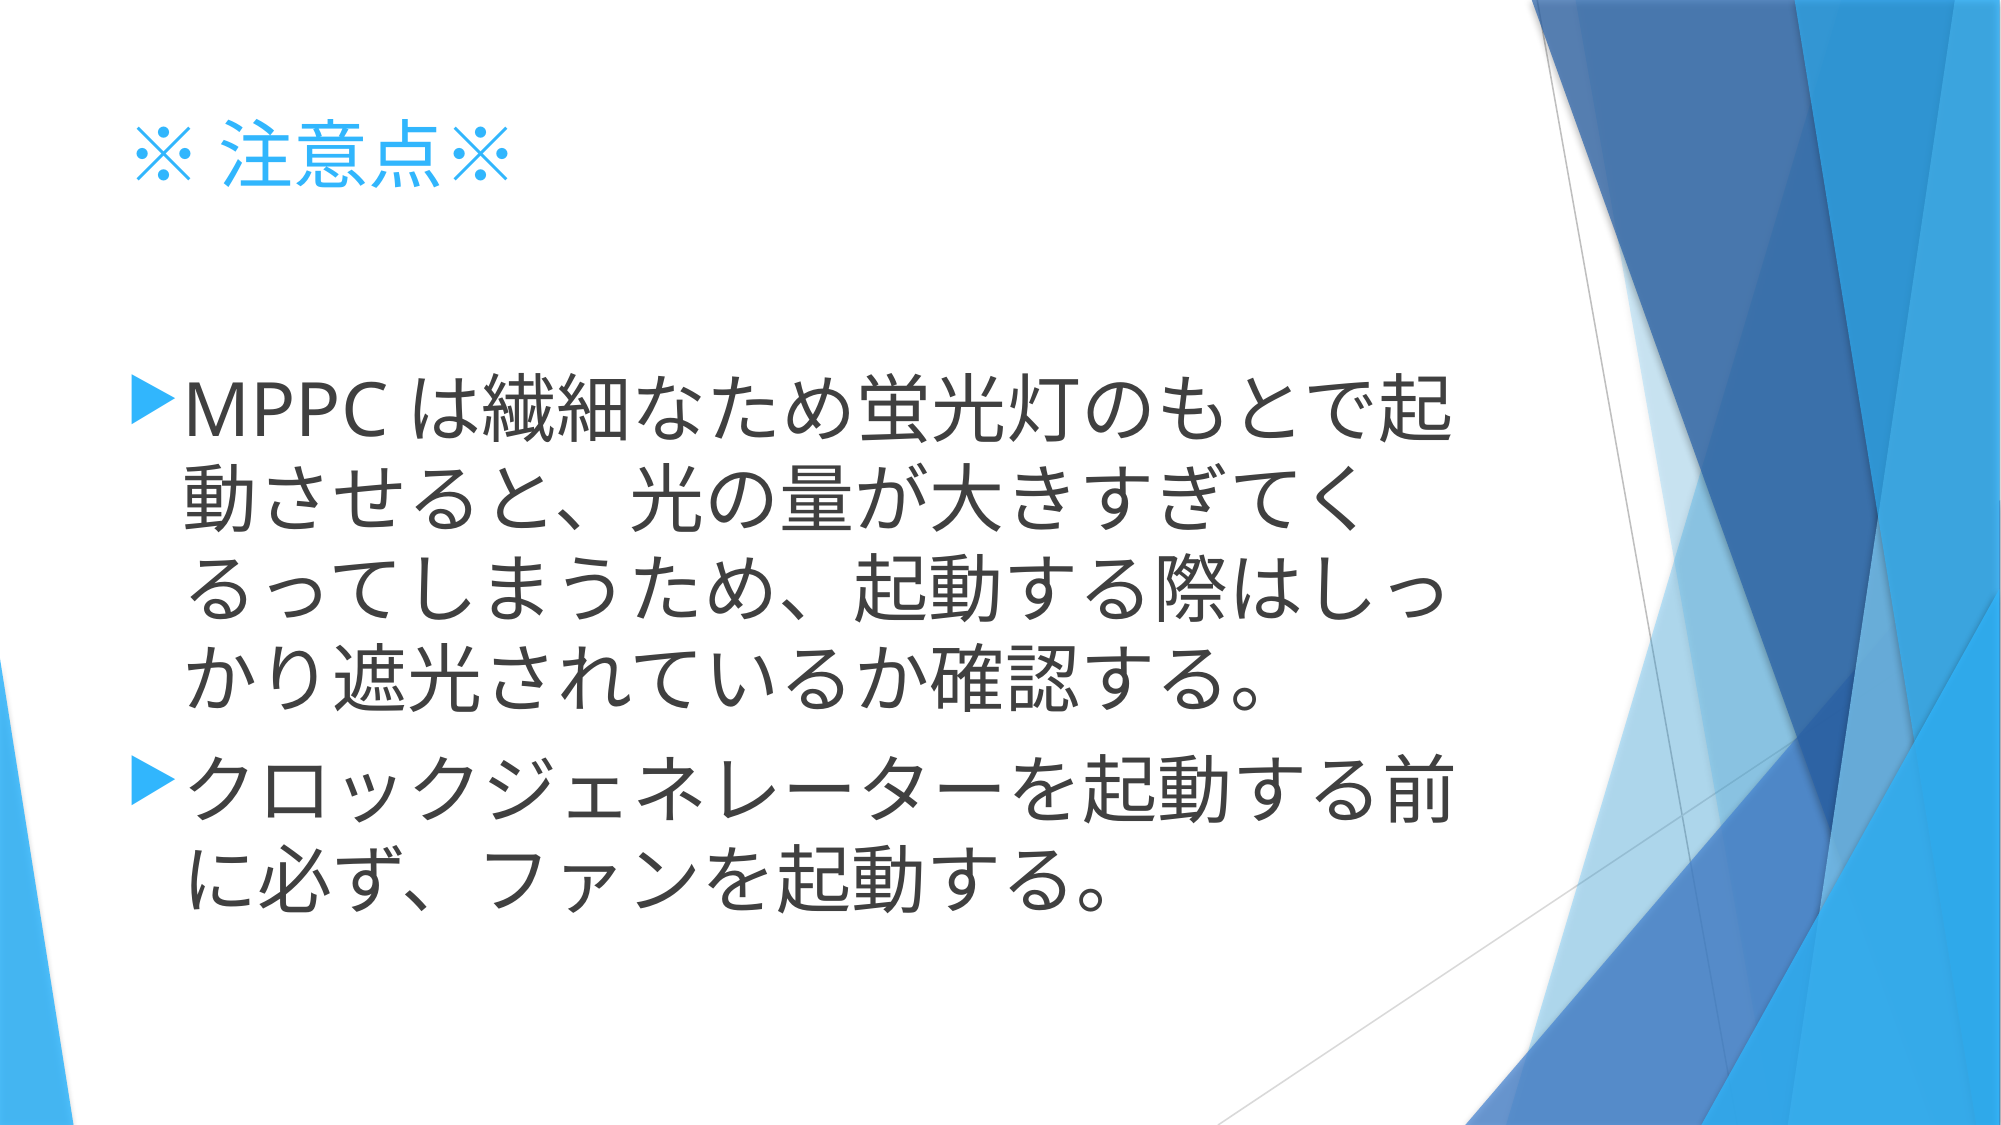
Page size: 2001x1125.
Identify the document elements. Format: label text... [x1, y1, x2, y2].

title ※注意点※ [111, 99, 1522, 317]
list MPPCは繊細なため蛍光灯のもとで起動させると、光の量が大きすぎてくるってしまうため、起動する際はしっかり遮光されているか確認する。 クロックジェネレーターを起動する前に必ず、ファンを起動する。 [111, 354, 1522, 992]
